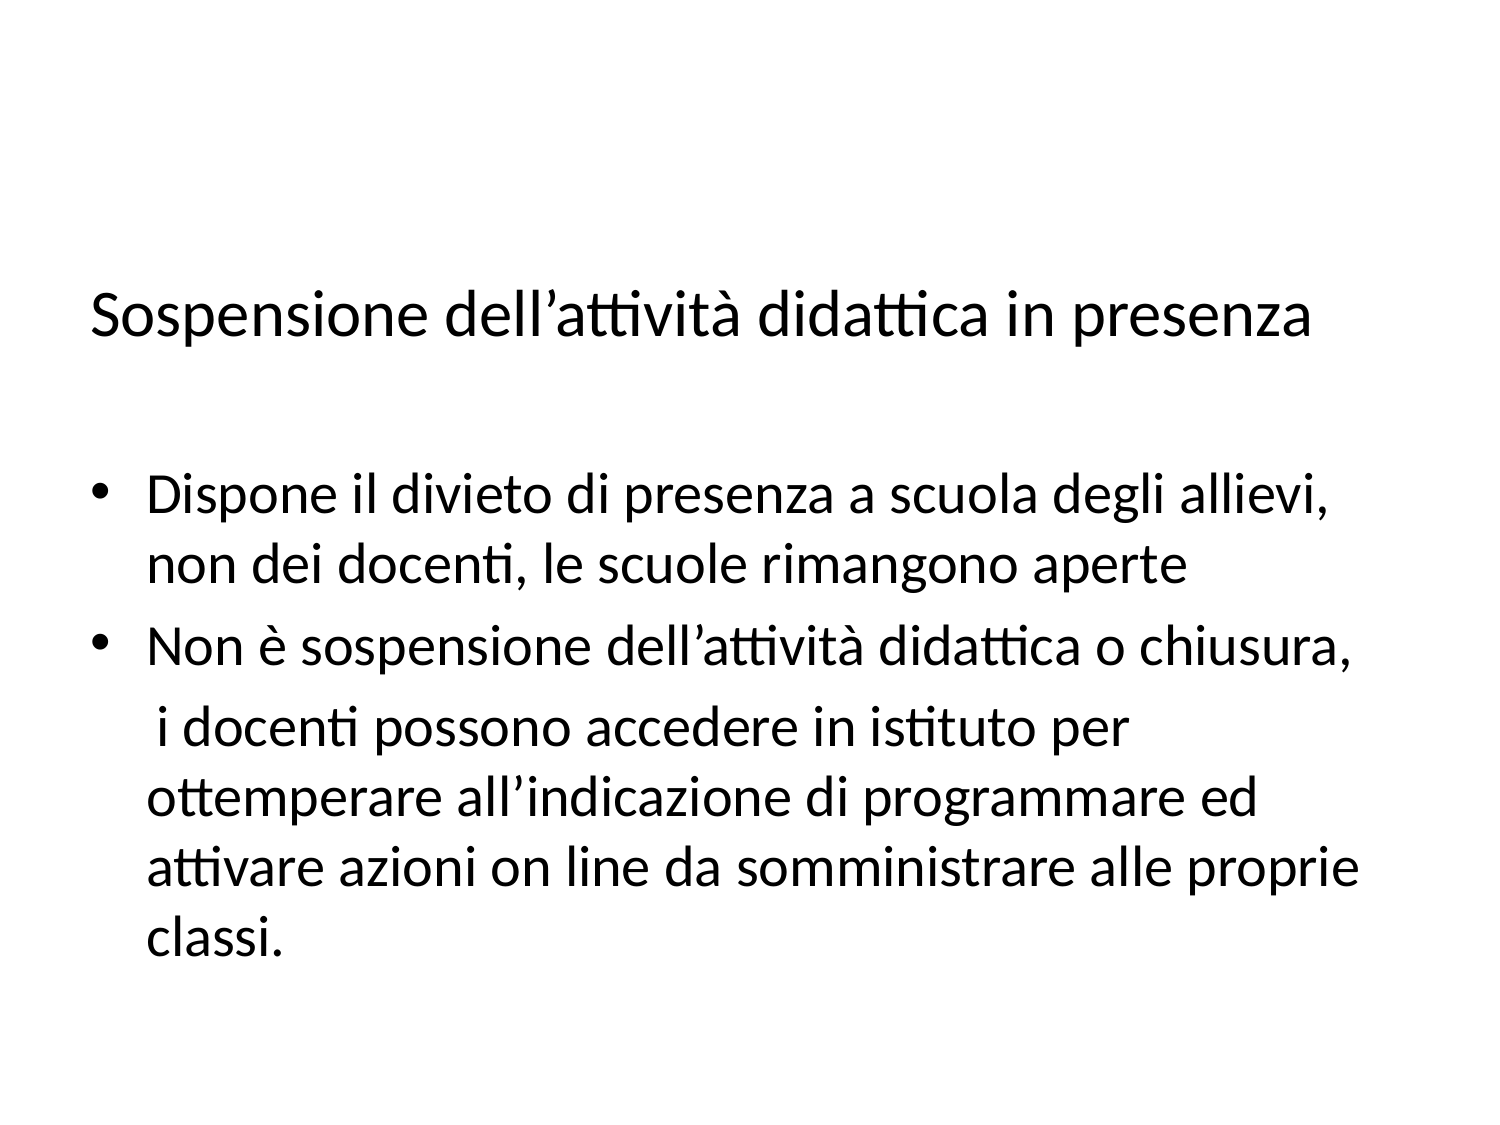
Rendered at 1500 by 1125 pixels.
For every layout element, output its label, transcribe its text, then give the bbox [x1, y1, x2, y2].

list Sospensione dell’attività didattica in presenza Dispone il divieto di presenza a scuola degli allievi, non dei docenti, le scuole rimangono aperte Non è sospensione dell’attività didattica o chiusura, i docenti possono accedere in istituto per ottemperare all’indicazione di programmare ed attivare azioni on line da somministrare alle proprie classi. [75, 262, 1425, 1005]
